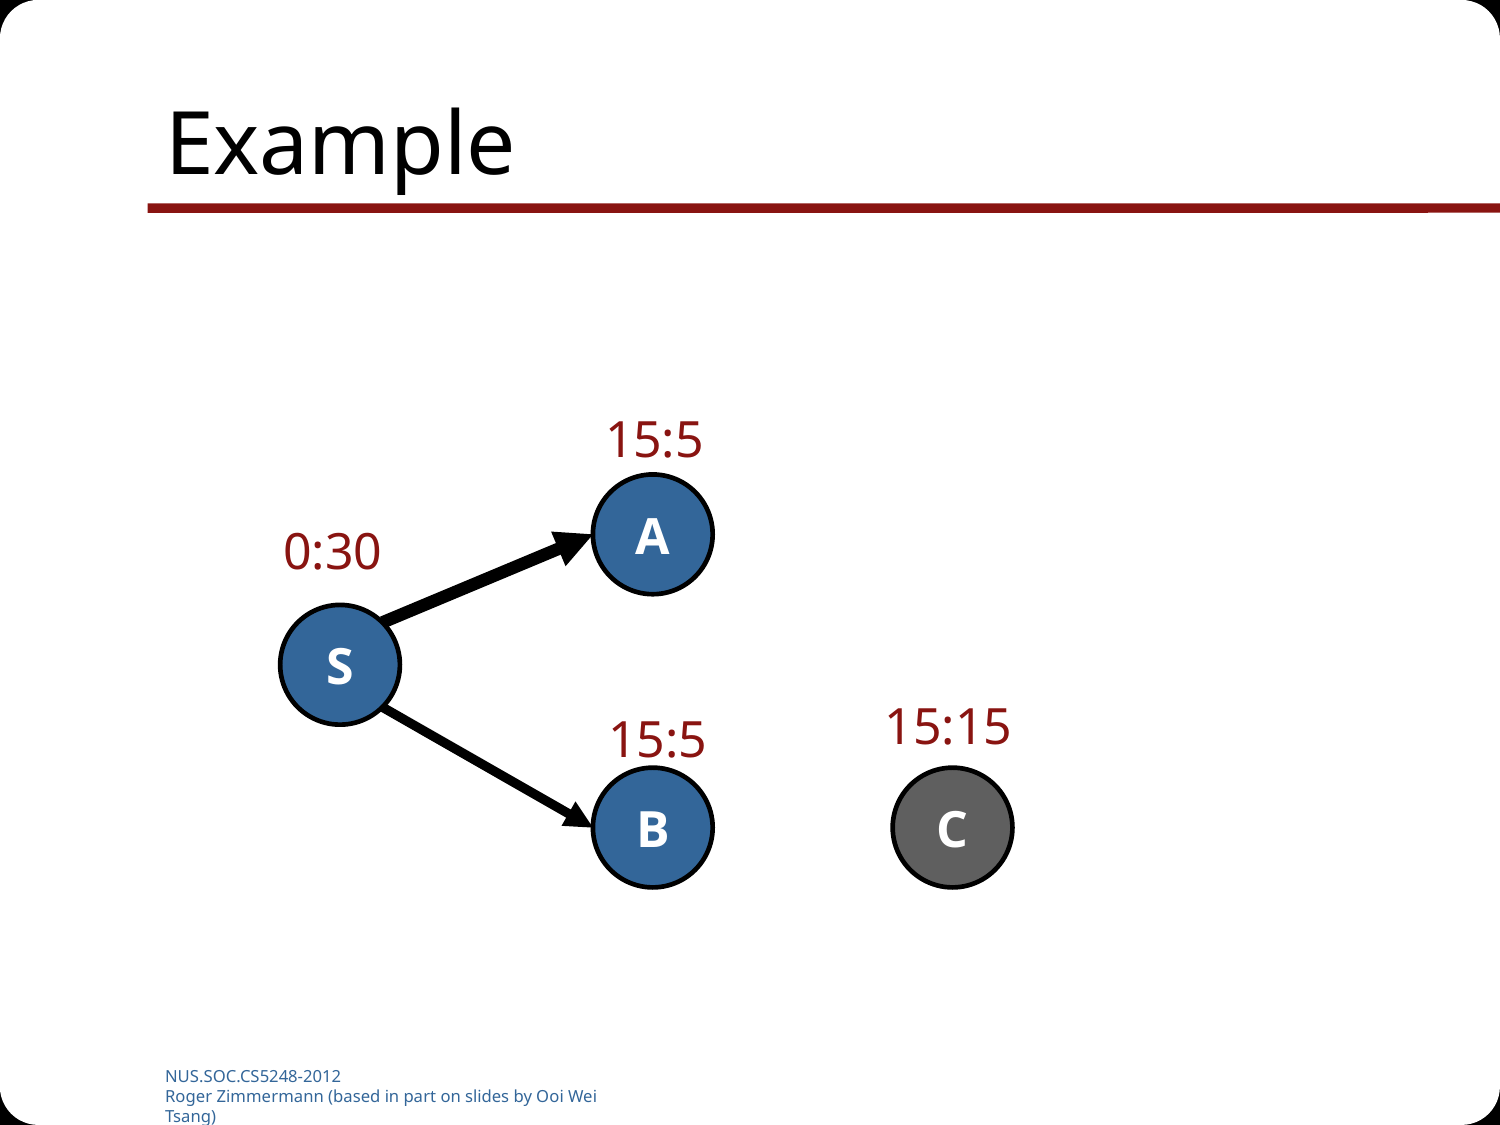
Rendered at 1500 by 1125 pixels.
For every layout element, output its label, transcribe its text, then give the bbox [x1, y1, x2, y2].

text_box 15:5 [590, 399, 719, 475]
text_box C [892, 767, 1013, 888]
text_box B [593, 775, 713, 888]
slide_number NUS.SOC.CS5248-2012 Roger Zimmermann (based in part on slides by Ooi Wei Tsang) [149, 1058, 549, 1101]
text_box 15:15 [870, 687, 1028, 763]
text_box 15:5 [593, 699, 723, 775]
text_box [382, 709, 591, 828]
footer [549, 1024, 1038, 1101]
text_box A [592, 475, 713, 595]
text_box S [280, 604, 400, 725]
text_box 0:30 [268, 512, 398, 588]
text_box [382, 534, 591, 621]
title Example [149, 45, 1426, 234]
